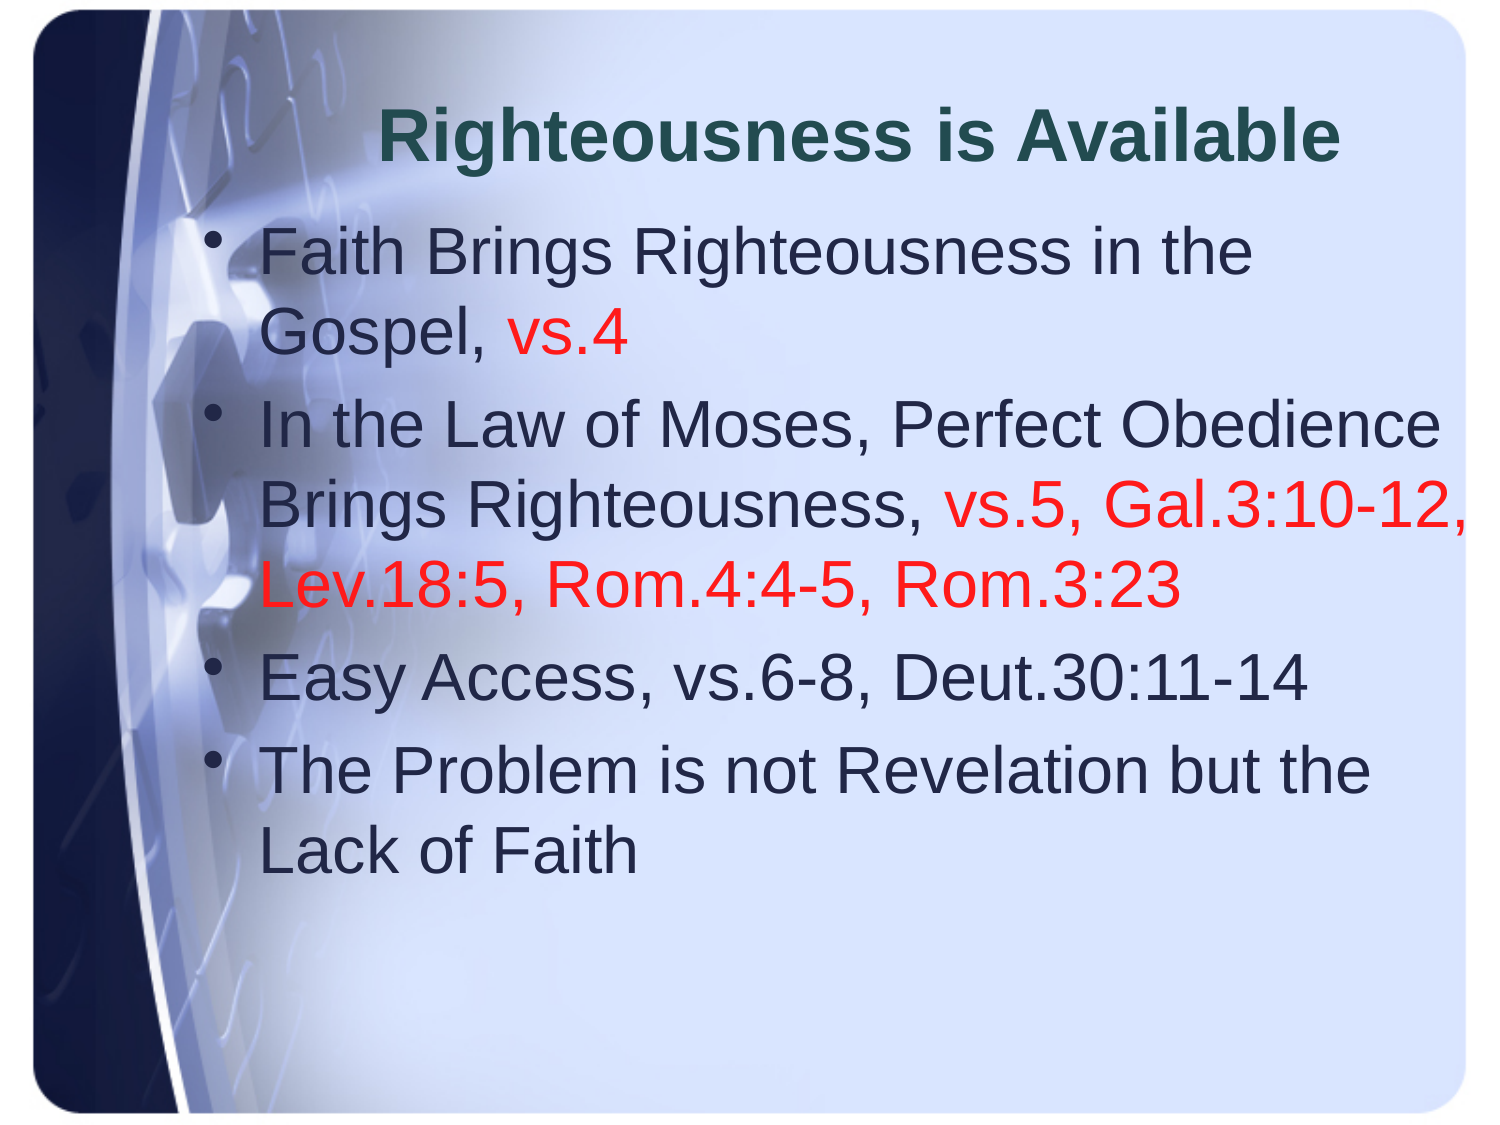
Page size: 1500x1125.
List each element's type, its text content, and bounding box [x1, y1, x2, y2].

list Faith Brings Righteousness in the Gospel, vs.4 In the Law of Moses, Perfect Obedience Brings Righteousness, vs.5, Gal.3:10-12, Lev.18:5, Rom.4:4-5, Rom.3:23 Easy Access, vs.6-8, Deut.30:11-14 The Problem is not Revelation but the Lack of Faith [187, 199, 1500, 1088]
title Righteousness is Available [362, 24, 1488, 199]
picture [0, 0, 1500, 1125]
